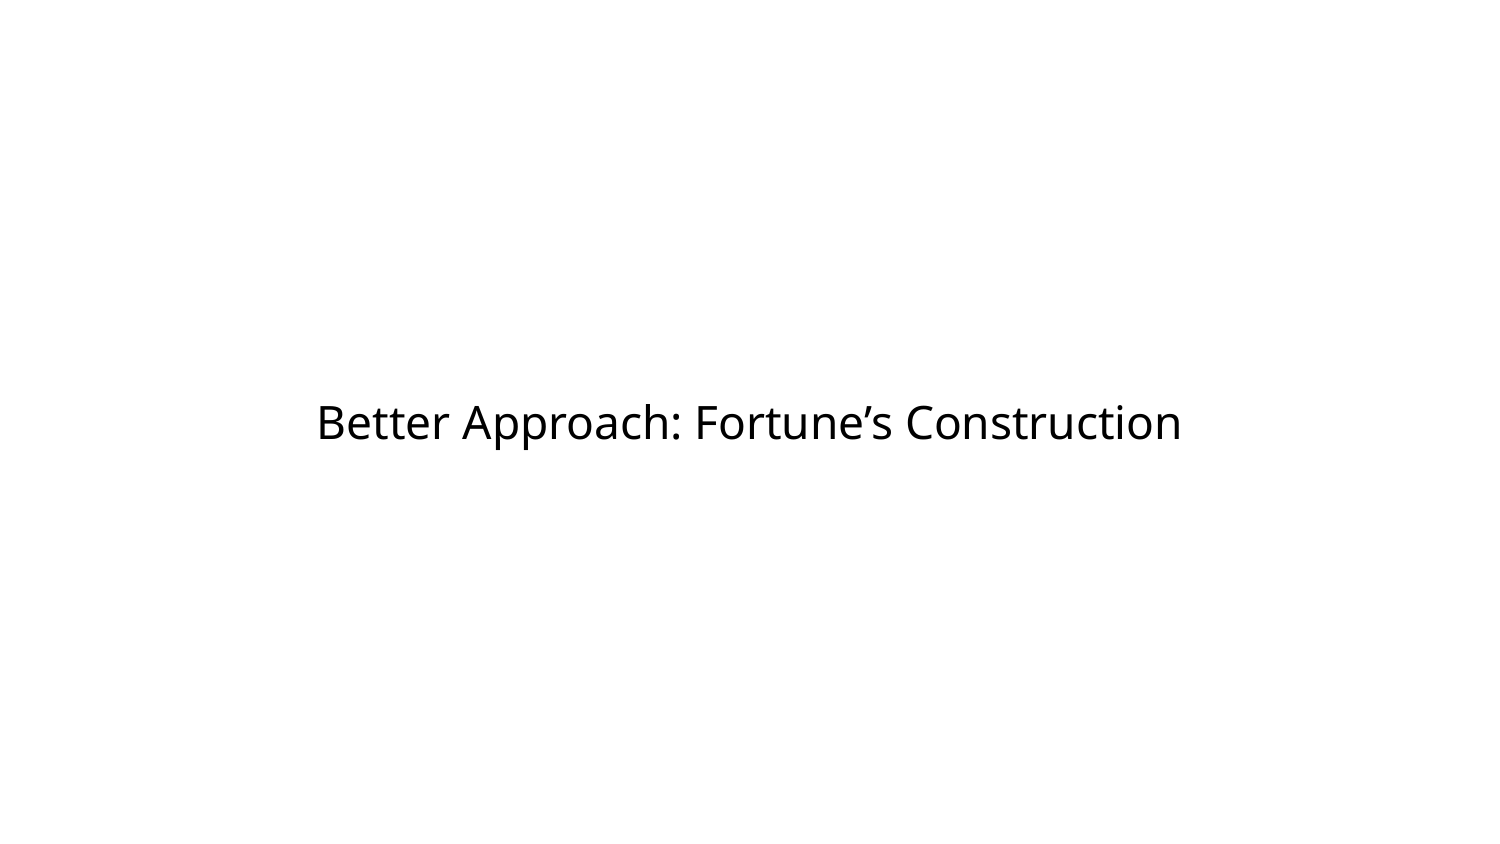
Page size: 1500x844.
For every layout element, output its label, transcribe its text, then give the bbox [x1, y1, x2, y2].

title Better Approach: Fortune’s Construction [248, 374, 1252, 469]
